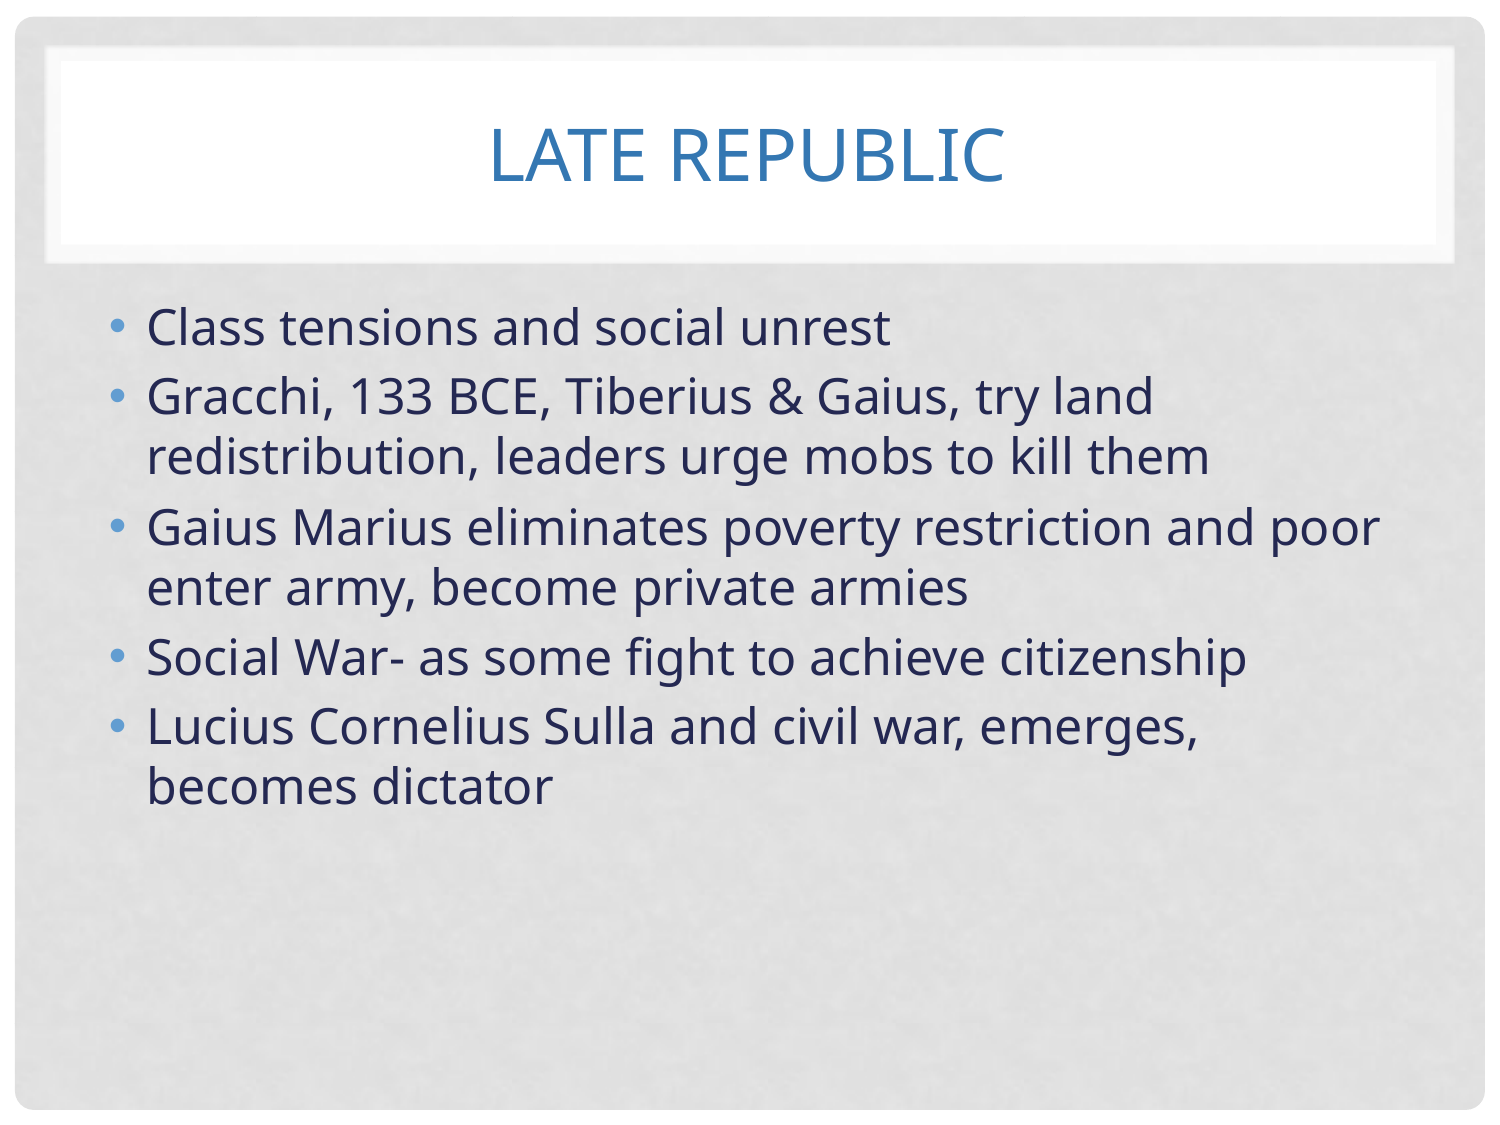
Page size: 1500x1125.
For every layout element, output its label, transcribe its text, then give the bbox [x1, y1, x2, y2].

title Late Republic [69, 66, 1425, 238]
list Class tensions and social unrest Gracchi, 133 BCE, Tiberius & Gaius, try land redistribution, leaders urge mobs to kill them Gaius Marius eliminates poverty restriction and poor enter army, become private armies Social War- as some fight to achieve citizenship Lucius Cornelius Sulla and civil war, emerges, becomes dictator [75, 287, 1425, 1005]
